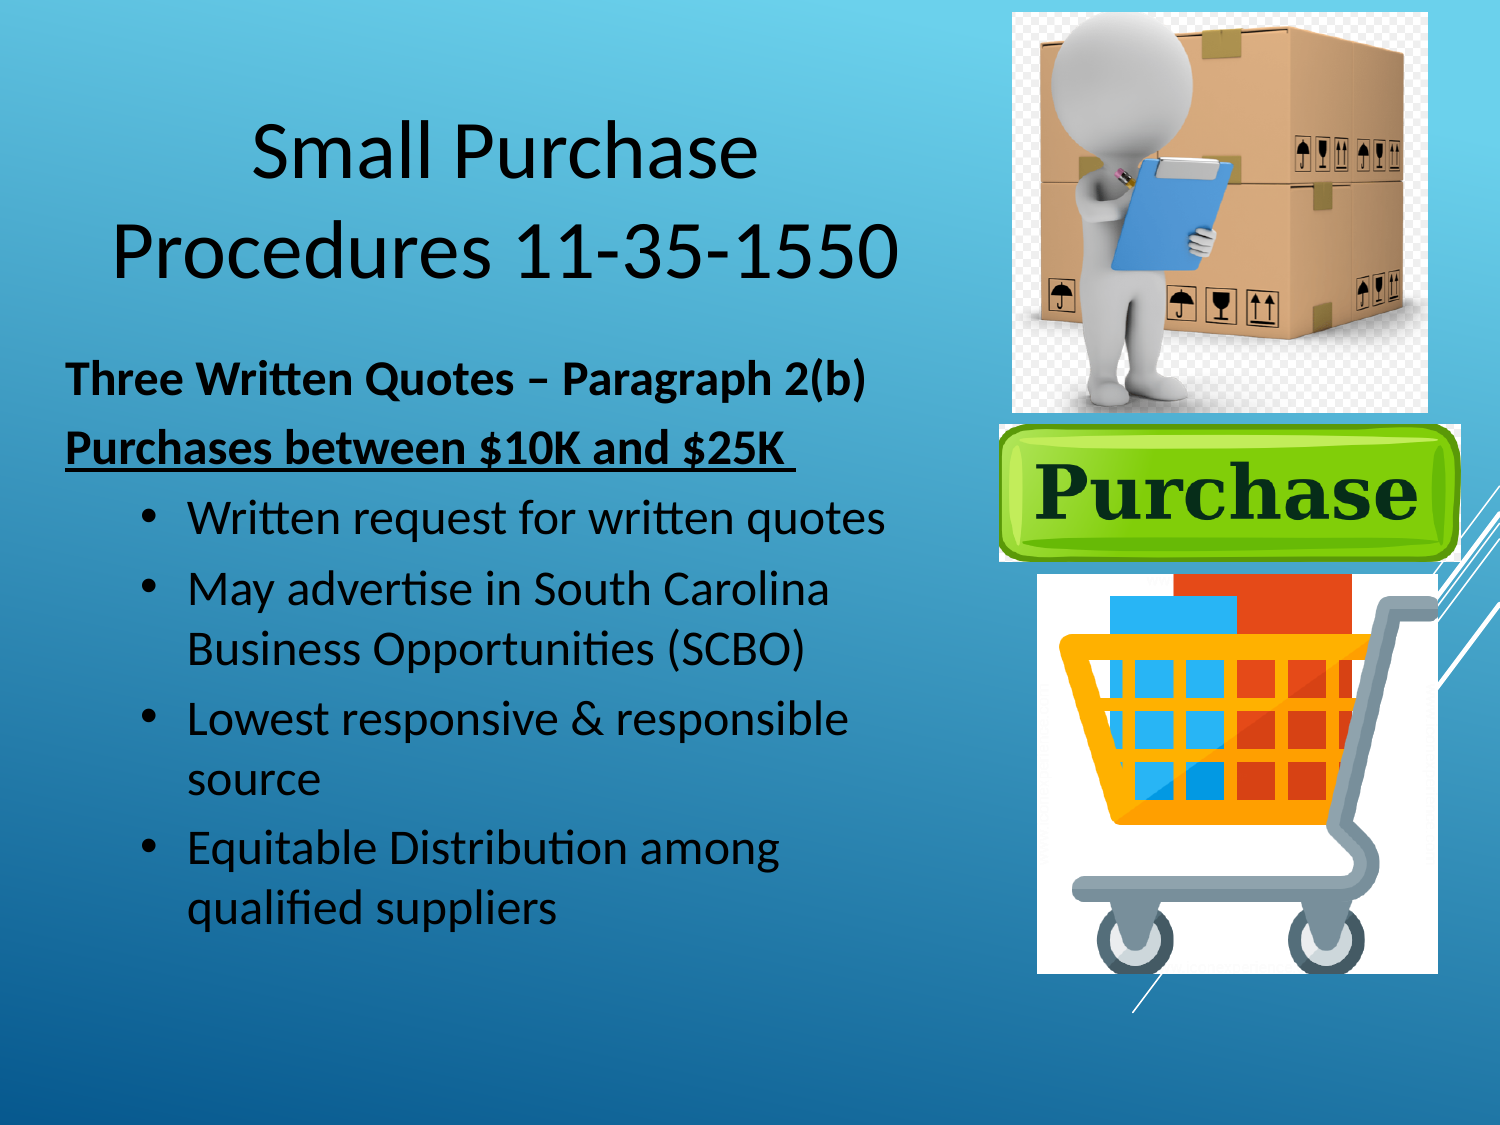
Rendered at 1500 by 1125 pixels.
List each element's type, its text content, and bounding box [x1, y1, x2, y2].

text_box Small Purchase Procedures 11-35-1550 [62, 87, 950, 303]
picture [1012, 12, 1428, 413]
picture [1037, 574, 1438, 974]
picture [999, 424, 1461, 563]
text_box Three Written Quotes – Paragraph 2(b) Purchases between $10K and $25K Written request for written quotes May advertise in South Carolina Business Opportunities (SCBO) Lowest responsive & responsible source Equitable Distribution among qualified suppliers [50, 337, 925, 975]
